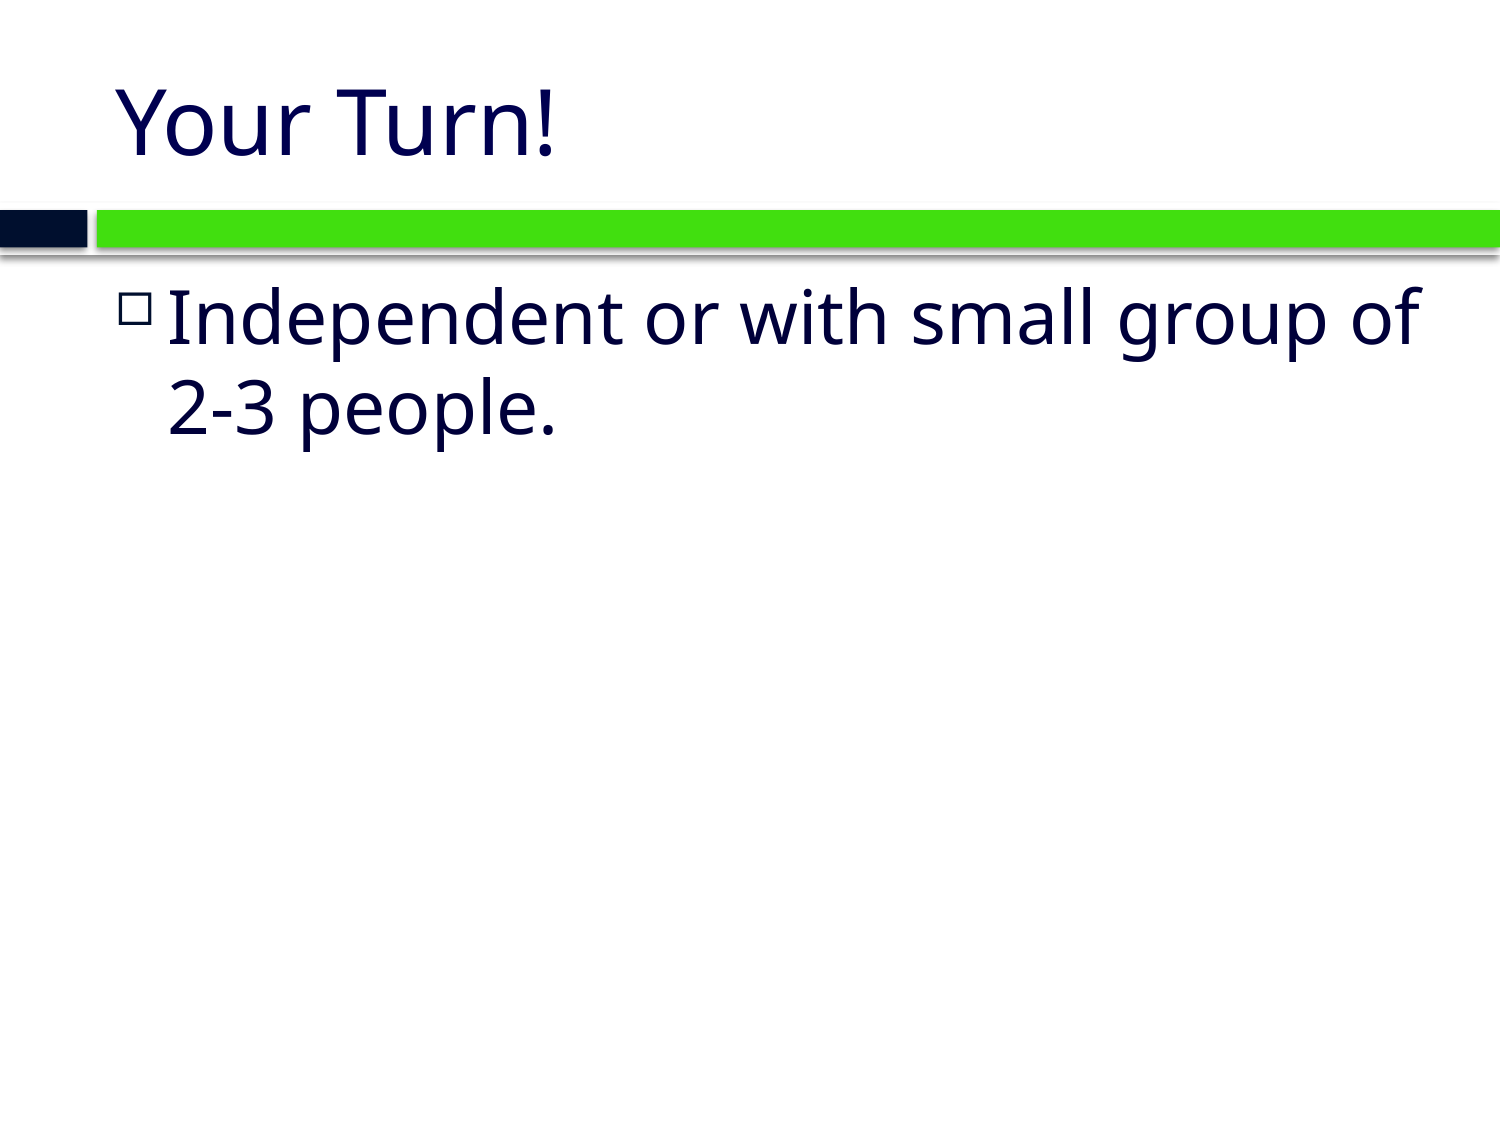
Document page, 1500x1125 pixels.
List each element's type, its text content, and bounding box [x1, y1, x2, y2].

list Independent or with small group of 2-3 people. [100, 262, 1438, 1000]
title Your Turn! [100, 37, 1438, 200]
